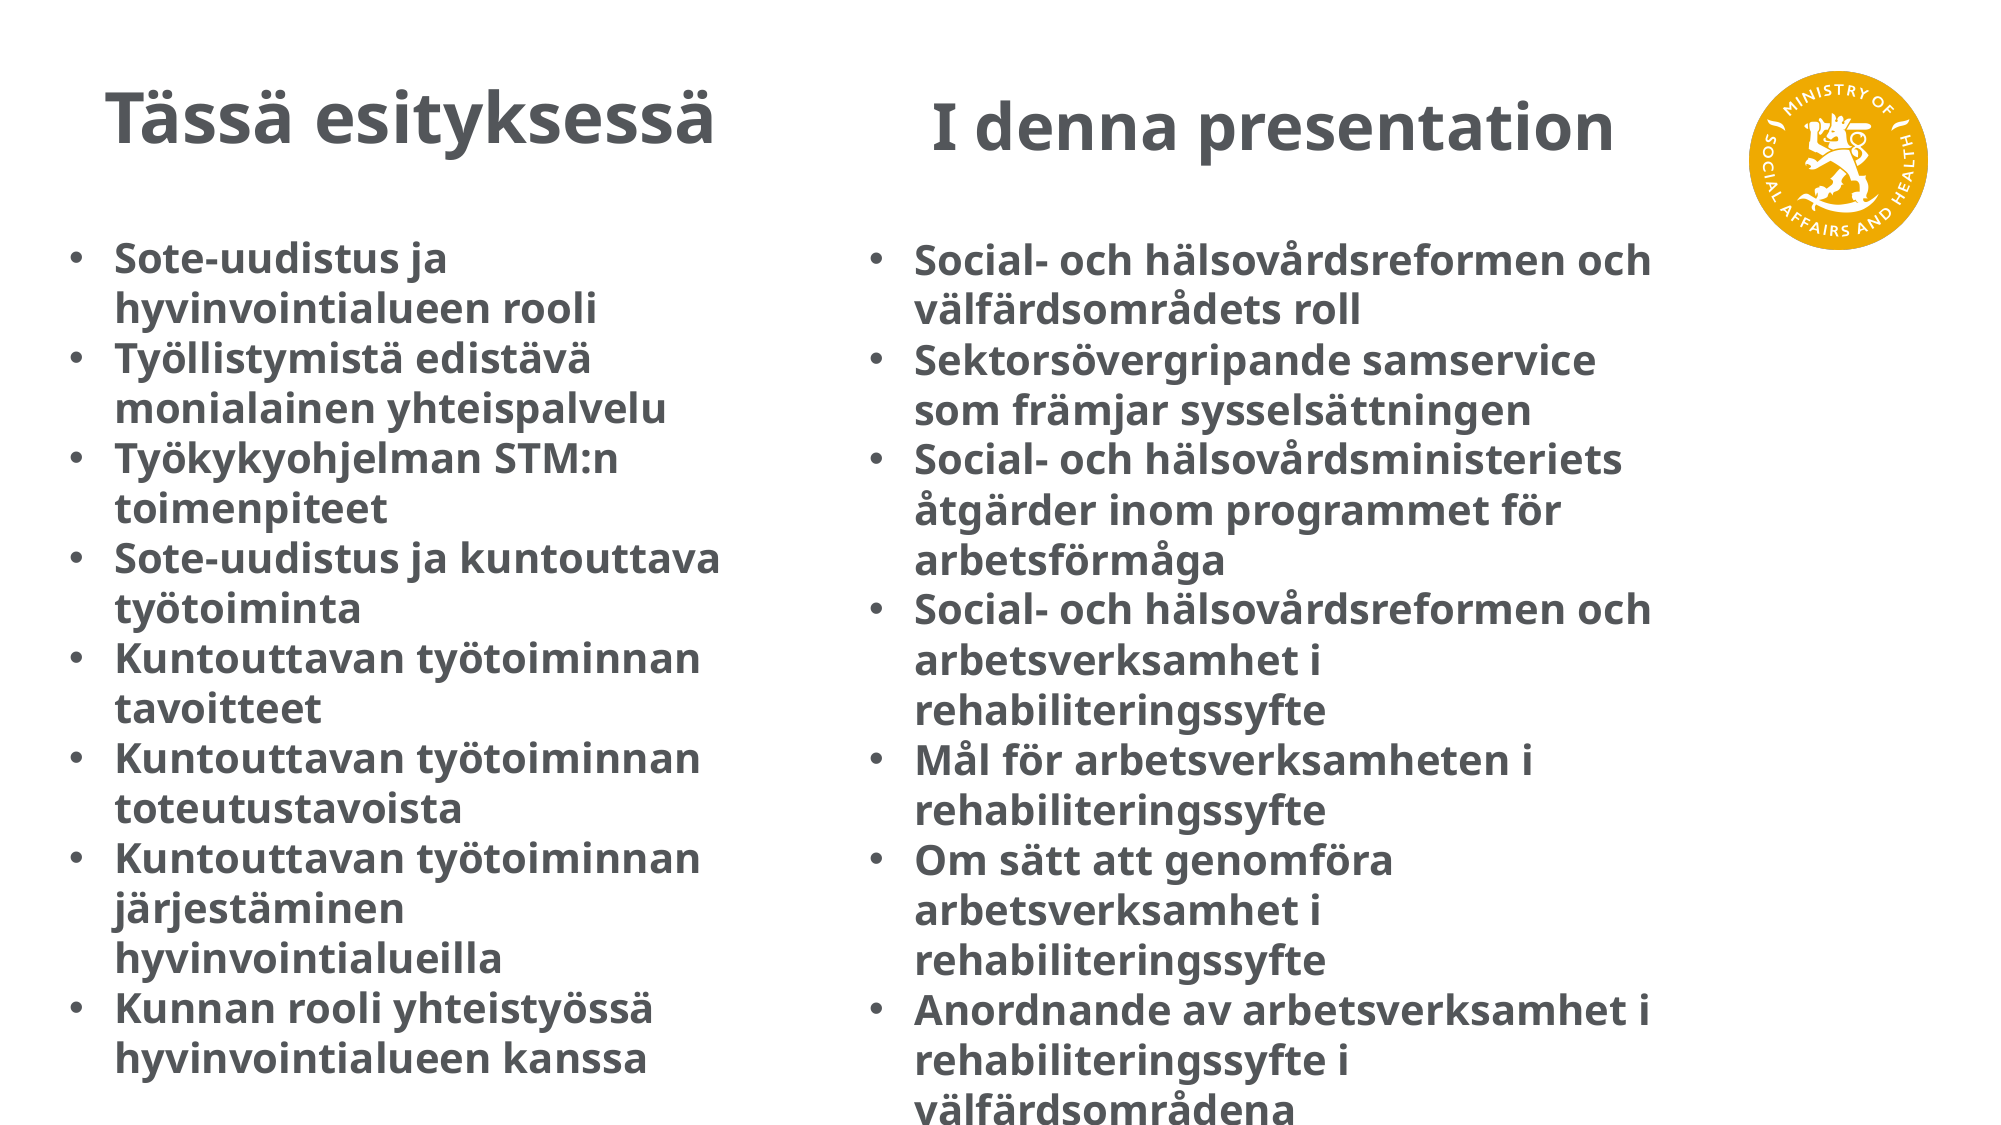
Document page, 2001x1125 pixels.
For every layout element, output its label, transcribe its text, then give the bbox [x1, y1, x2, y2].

title Tässä esityksessä [89, 34, 833, 197]
picture [1749, 71, 1928, 250]
text_box Social- och hälsovårdsreformen och välfärdsområdets roll Sektorsövergripande samservice som främjar sysselsättningen Social- och hälsovårdsministeriets åtgärder inom programmet för arbetsförmåga Social- och hälsovårdsreformen och arbetsverksamhet i rehabiliteringssyfte Mål för arbetsverksamheten i rehabiliteringssyfte Om sätt att genomföra arbetsverksamhet i rehabiliteringssyfte Anordnande av arbetsverksamhet i rehabiliteringssyfte i välfärdsområdena Kommunens roll i samarbete med välfärdsområdet [854, 225, 1698, 1071]
text_box I denna presentation [917, 43, 1661, 206]
list Sote-uudistus ja hyvinvointialueen rooli Työllistymistä edistävä monialainen yhteispalvelu Työkykyohjelman STM:n toimenpiteet Sote-uudistus ja kuntouttava työtoiminta Kuntouttavan työtoiminnan tavoitteet Kuntouttavan työtoiminnan toteutustavoista Kuntouttavan työtoiminnan järjestäminen hyvinvointialueilla Kunnan rooli yhteistyössä hyvinvointialueen kanssa [54, 224, 780, 1070]
